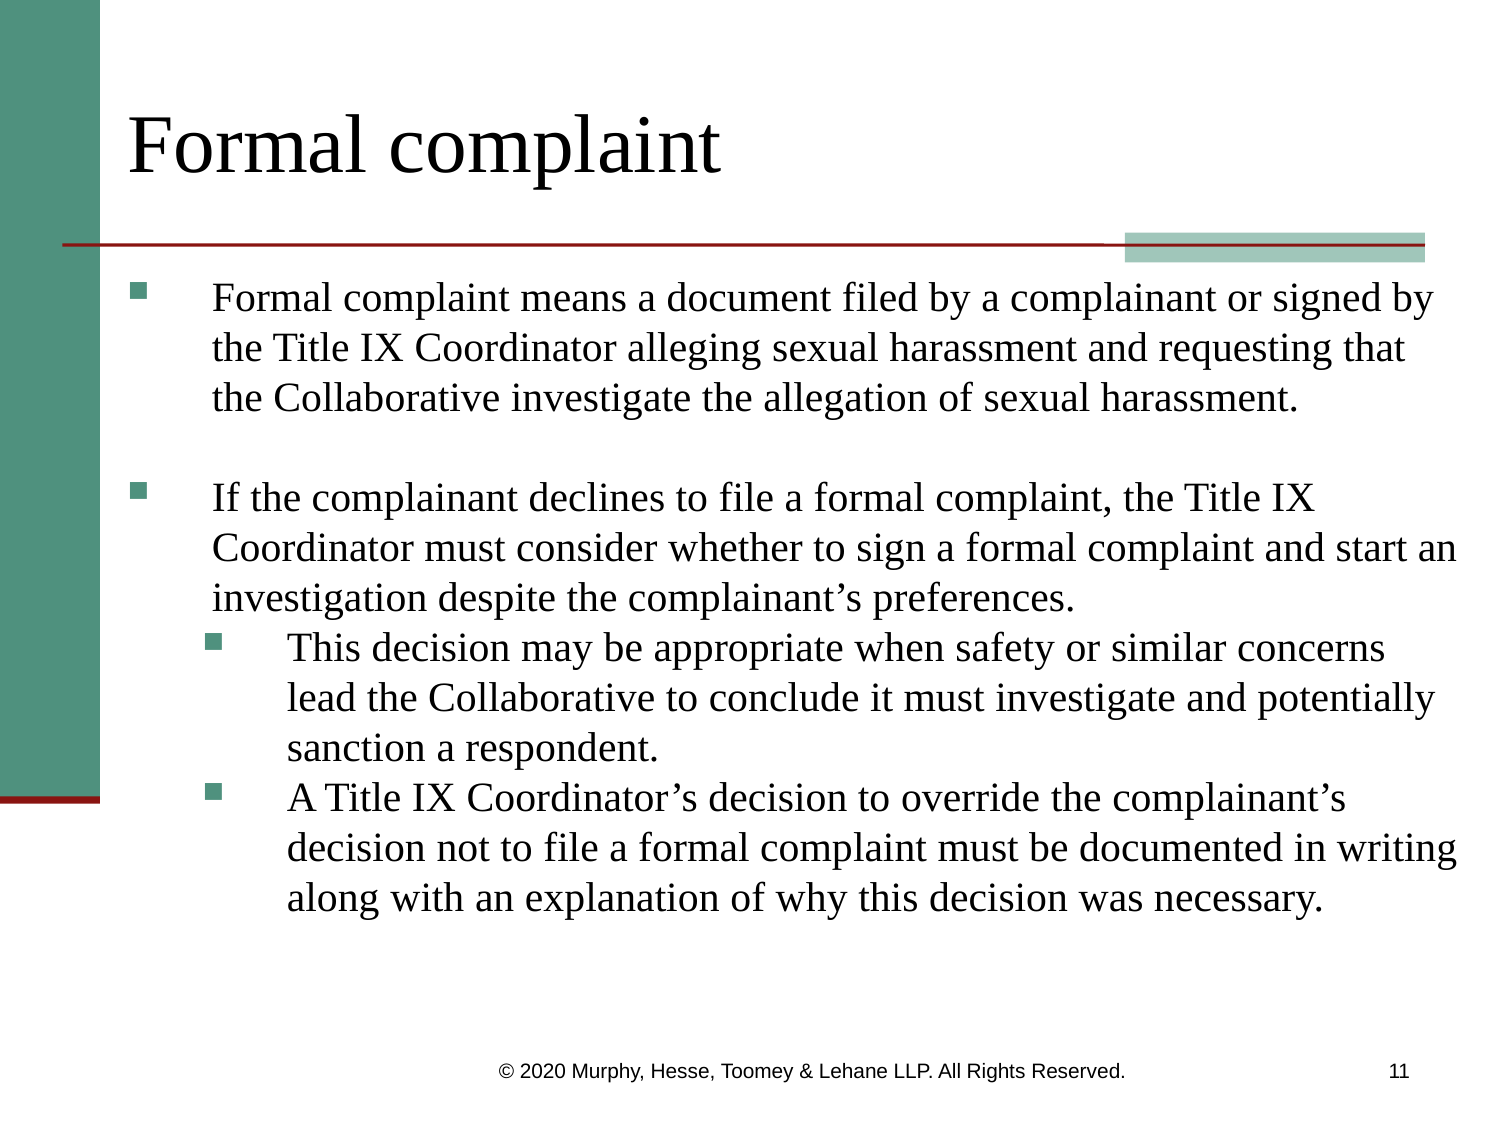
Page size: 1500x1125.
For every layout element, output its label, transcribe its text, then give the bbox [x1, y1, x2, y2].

list Formal complaint means a document filed by a complainant or signed by the Title IX Coordinator alleging sexual harassment and requesting that the Collaborative investigate the allegation of sexual harassment. If the complainant declines to file a formal complaint, the Title IX Coordinator must consider whether to sign a formal complaint and start an investigation despite the complainant’s preferences. This decision may be appropriate when safety or similar concerns lead the Collaborative to conclude it must investigate and potentially sanction a respondent. A Title IX Coordinator’s decision to override the complainant’s decision not to file a formal complaint must be documented in writing along with an explanation of why this decision was necessary. [112, 262, 1475, 1006]
title Formal complaint [112, 45, 1463, 234]
footer © 2020 Murphy, Hesse, Toomey & Lehane LLP. All Rights Reserved. [399, 1050, 1225, 1100]
slide_number 11 [1250, 1050, 1425, 1088]
